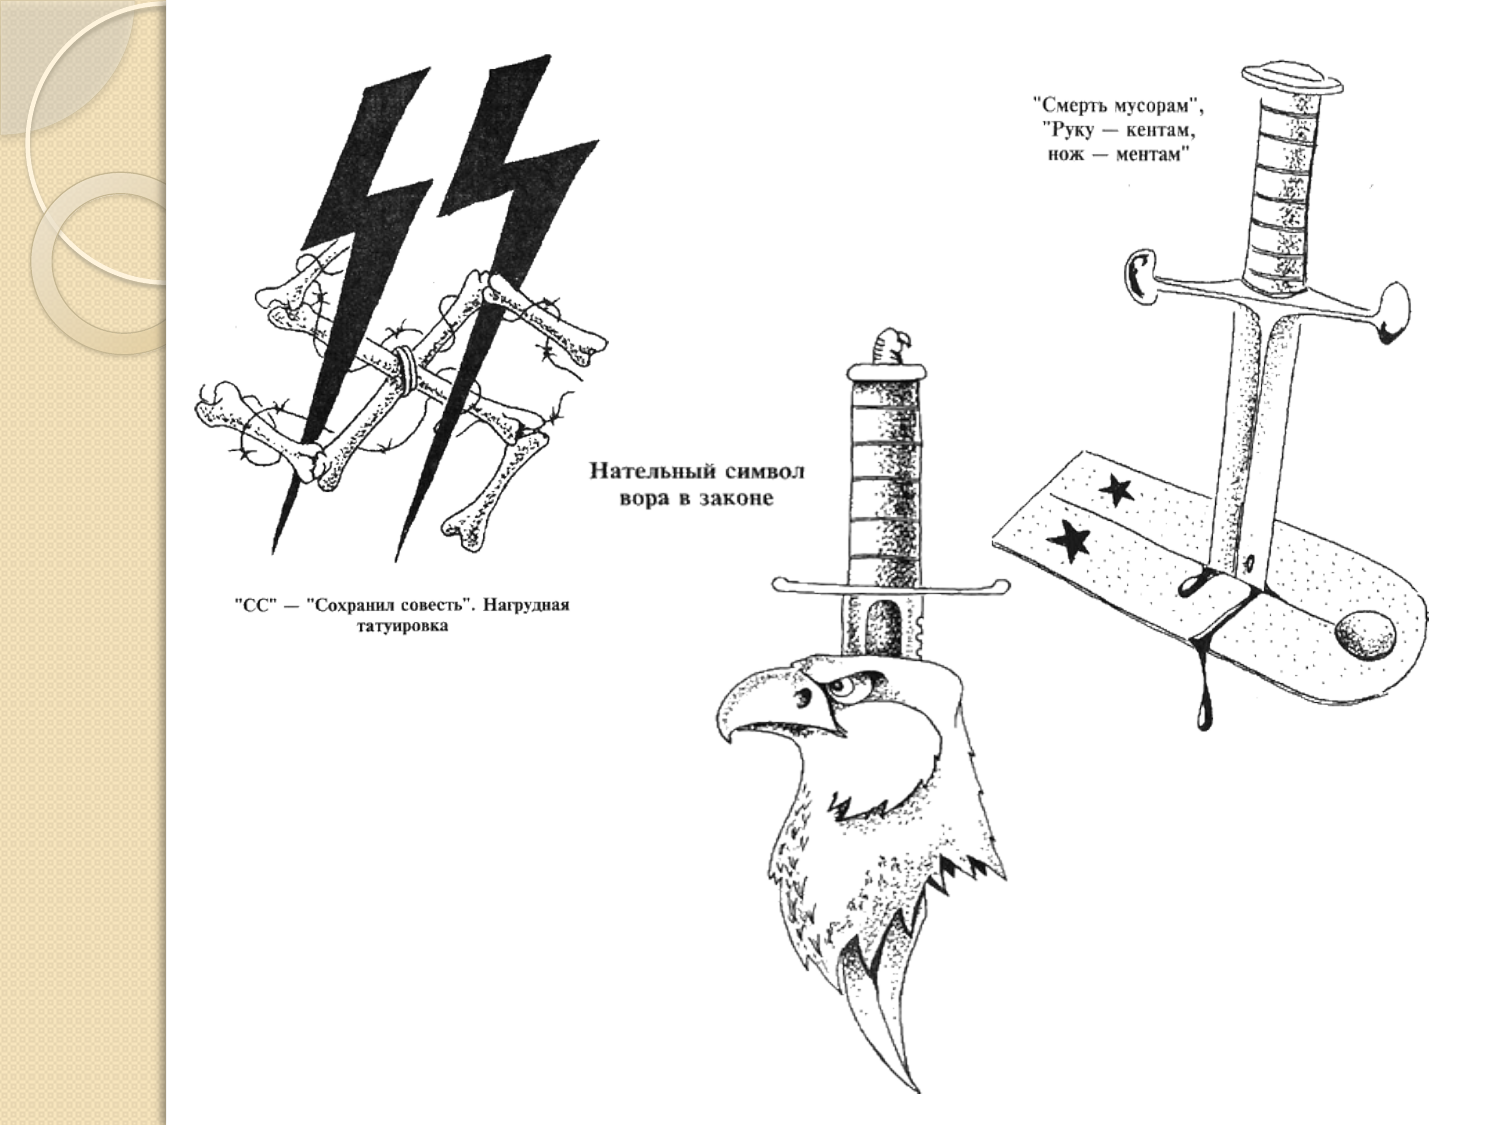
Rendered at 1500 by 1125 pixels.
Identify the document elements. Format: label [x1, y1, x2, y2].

picture [572, 42, 1429, 1095]
list [194, 54, 609, 645]
